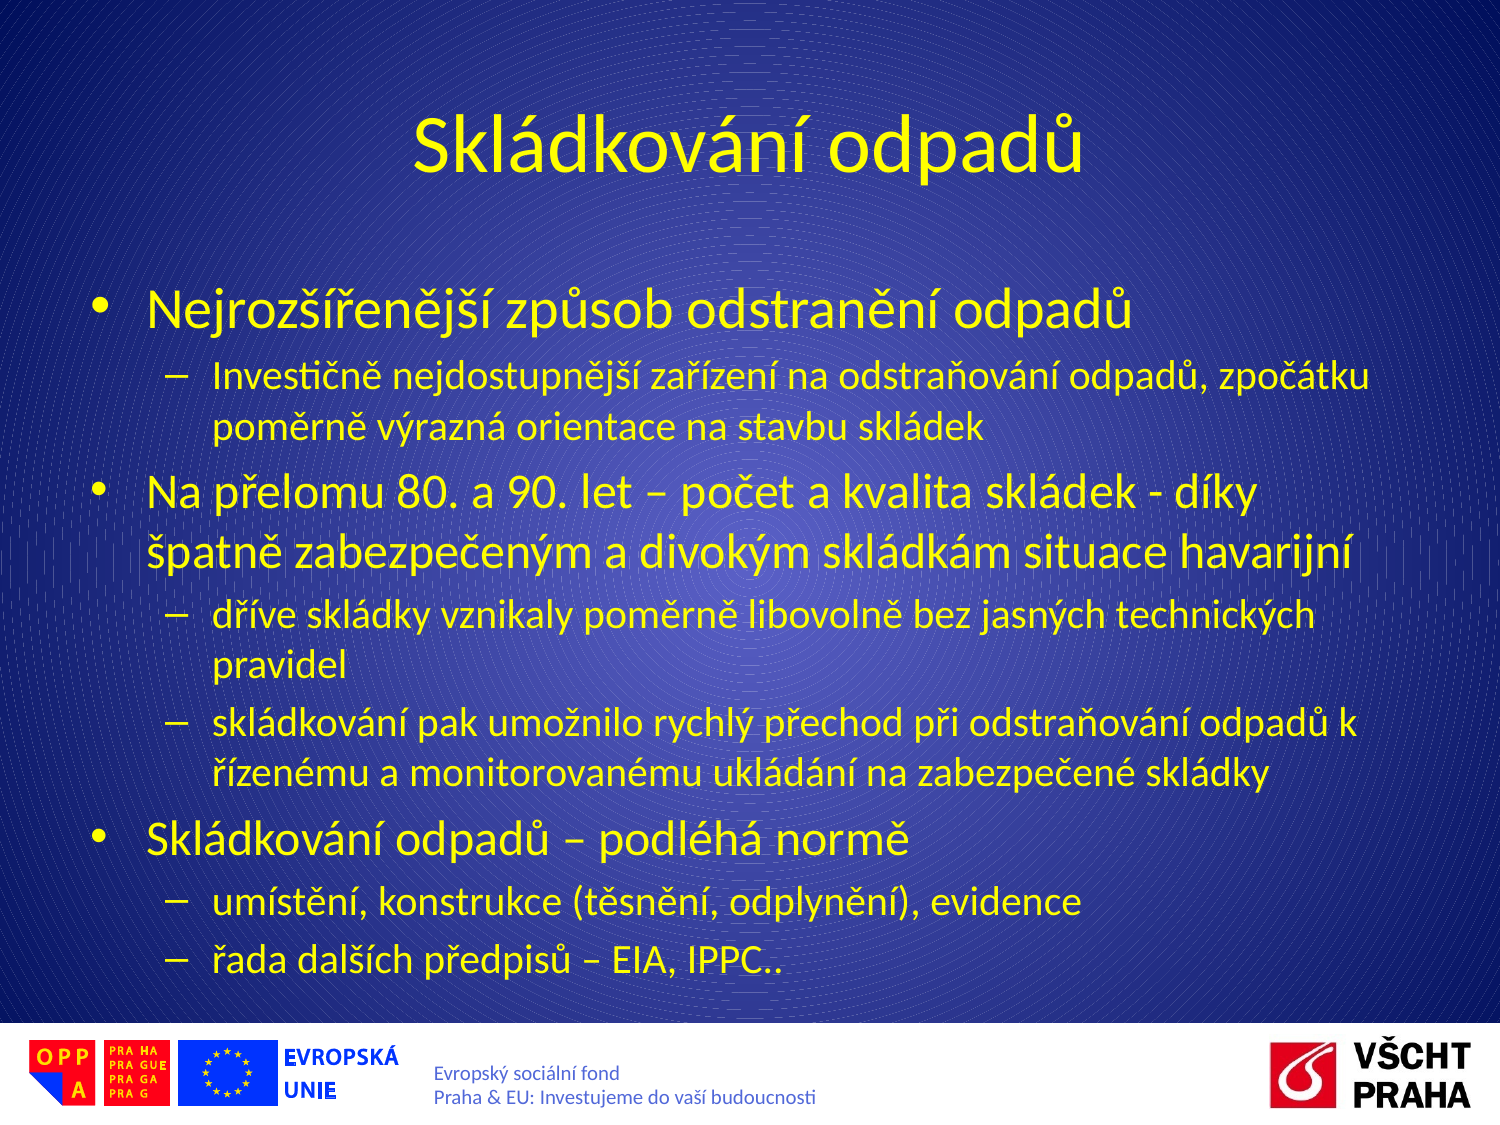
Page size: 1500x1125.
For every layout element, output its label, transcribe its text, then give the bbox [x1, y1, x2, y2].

picture [1269, 1034, 1471, 1109]
title Skládkování odpadů [75, 45, 1425, 233]
list Nejrozšířenější způsob odstranění odpadů Investičně nejdostupnější zařízení na odstraňování odpadů, zpočátku poměrně výrazná orientace na stavbu skládek Na přelomu 80. a 90. let – počet a kvalita skládek - díky špatně zabezpečeným a divokým skládkám situace havarijní dříve skládky vznikaly poměrně libovolně bez jasných technických pravidel skládkování pak umožnilo rychlý přechod při odstraňování odpadů k řízenému a monitorovanému ukládání na zabezpečené skládky Skládkování odpadů – podléhá normě umístění, konstrukce (těsnění, odplynění), evidence řada dalších předpisů – EIA, IPPC.. [75, 262, 1400, 1005]
